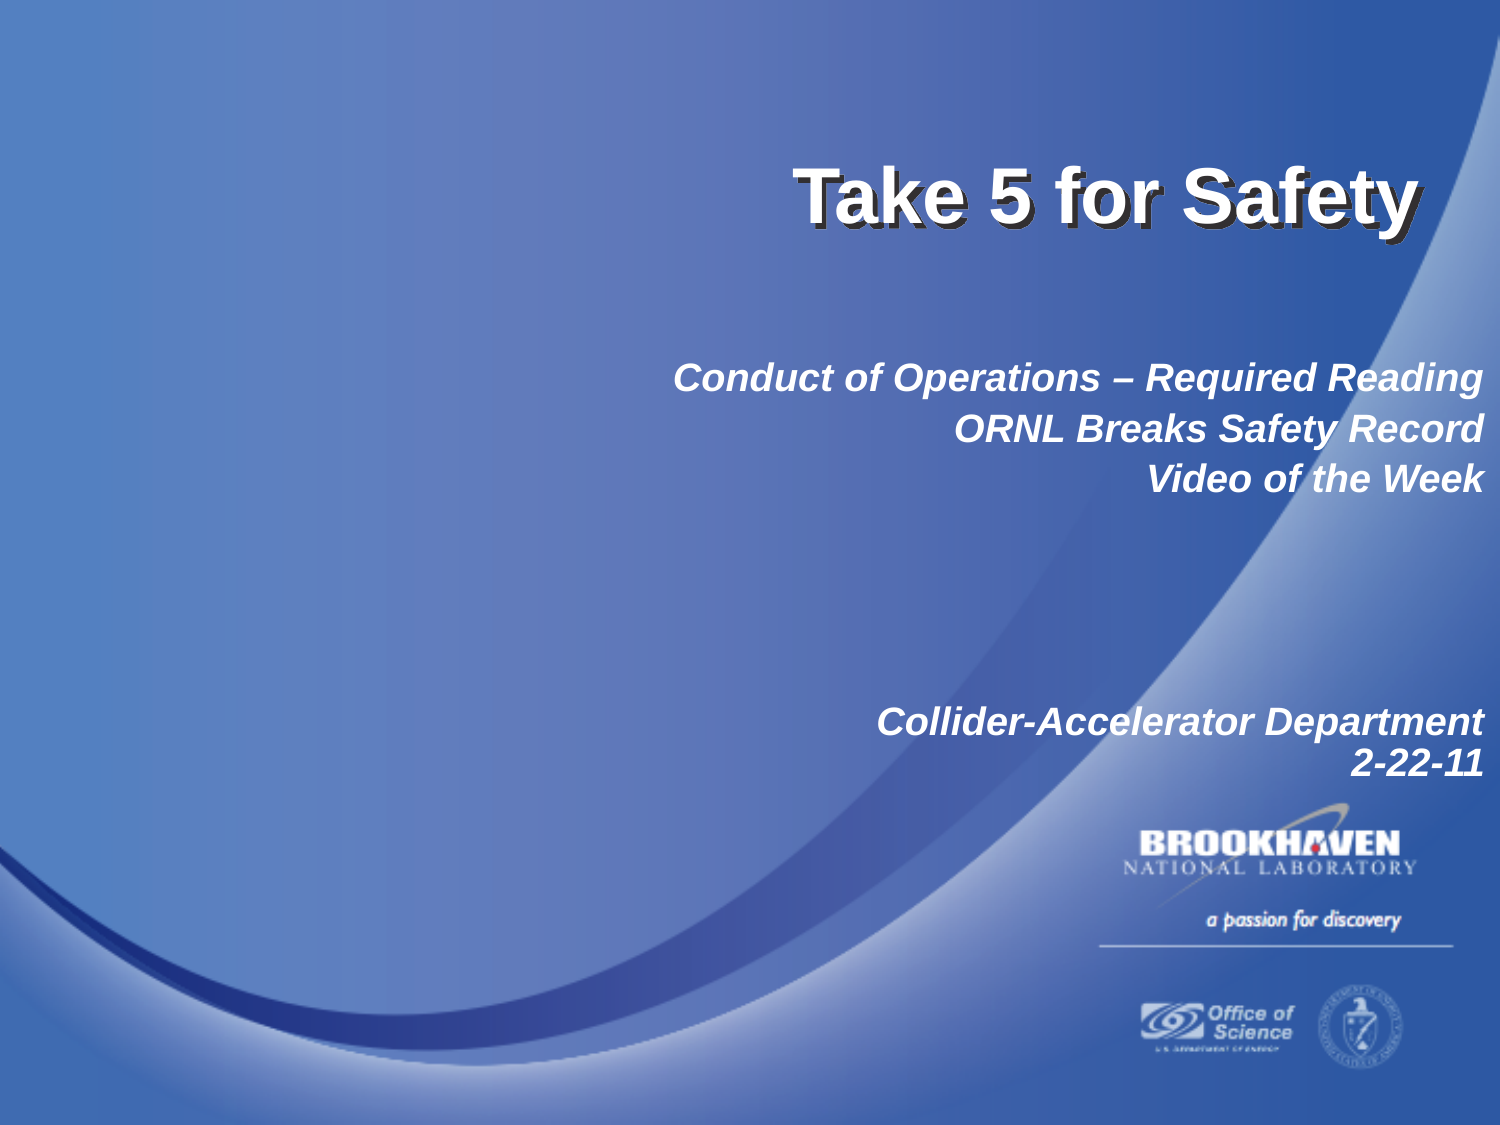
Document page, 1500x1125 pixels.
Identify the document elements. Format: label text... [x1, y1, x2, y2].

title Take 5 for Safety [97, 59, 1436, 248]
subtitle Conduct of Operations – Required Reading ORNL Breaks Safety Record Video of the Week Collider-Accelerator Department 2-22-11 [62, 349, 1500, 933]
picture [0, 0, 1500, 1125]
